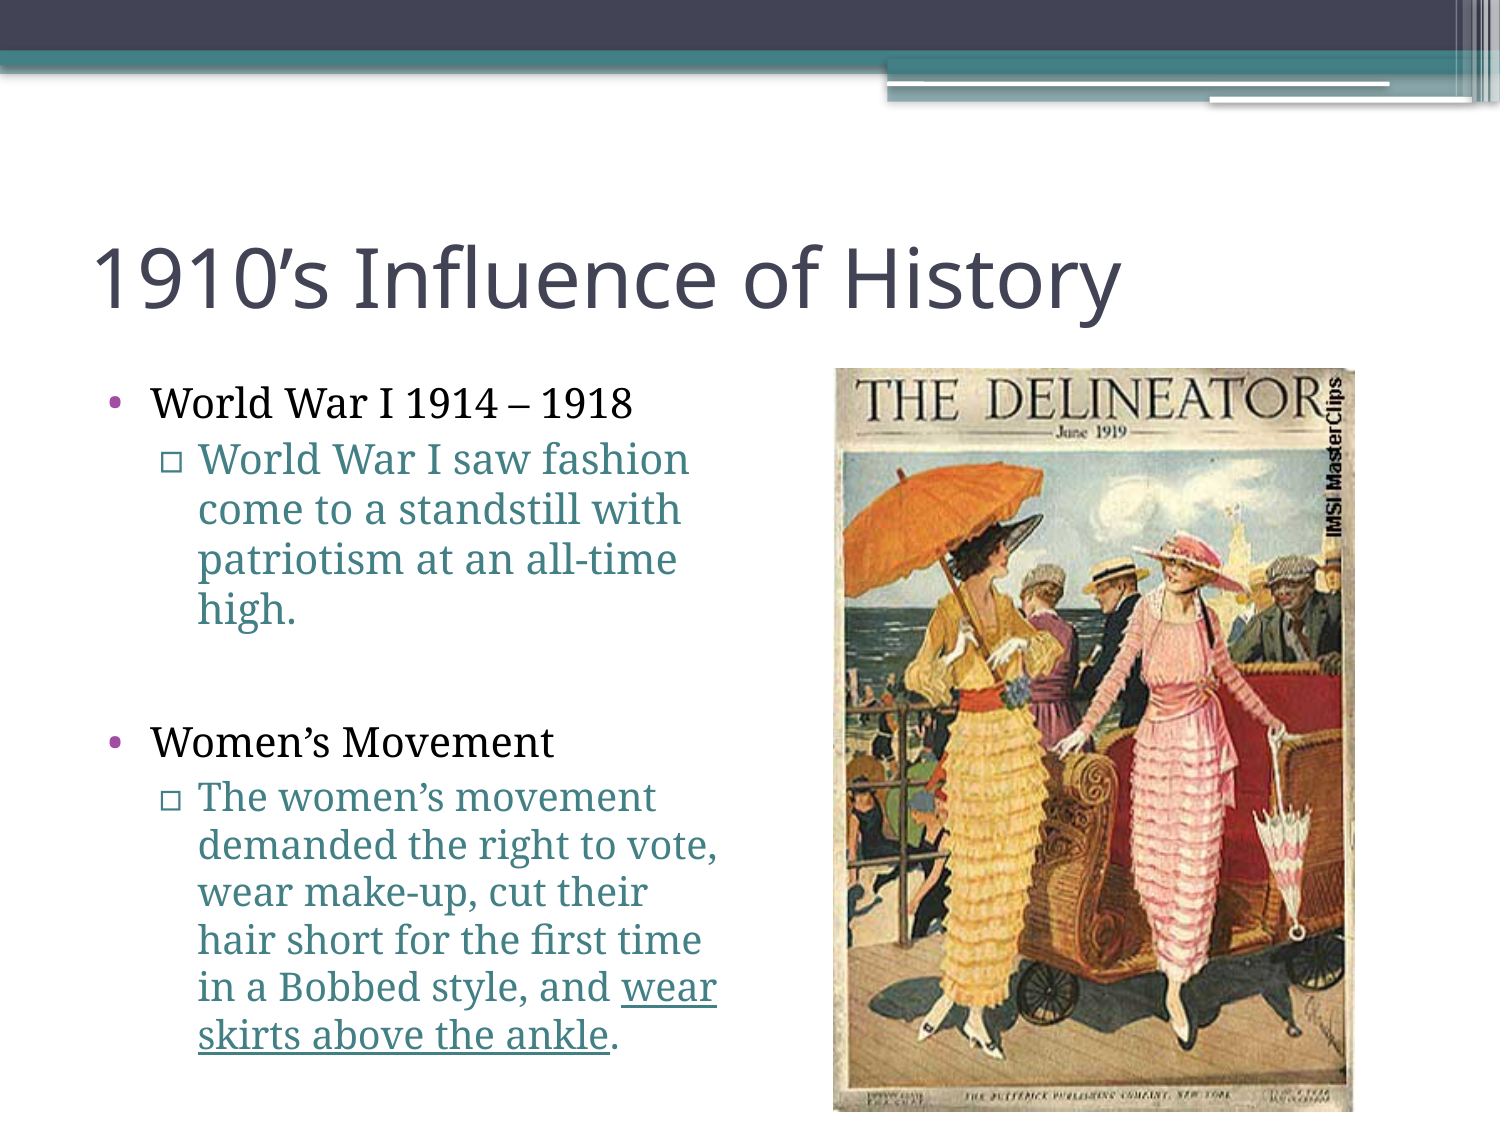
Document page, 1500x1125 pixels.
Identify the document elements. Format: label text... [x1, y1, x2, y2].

title 1910’s Influence of History [75, 187, 1425, 363]
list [833, 368, 1355, 1112]
list World War I 1914 – 1918 World War I saw fashion come to a standstill with patriotism at an all-time high. Women’s Movement The women’s movement demanded the right to vote, wear make-up, cut their hair short for the first time in a Bobbed style, and wear skirts above the ankle. [75, 368, 738, 1112]
